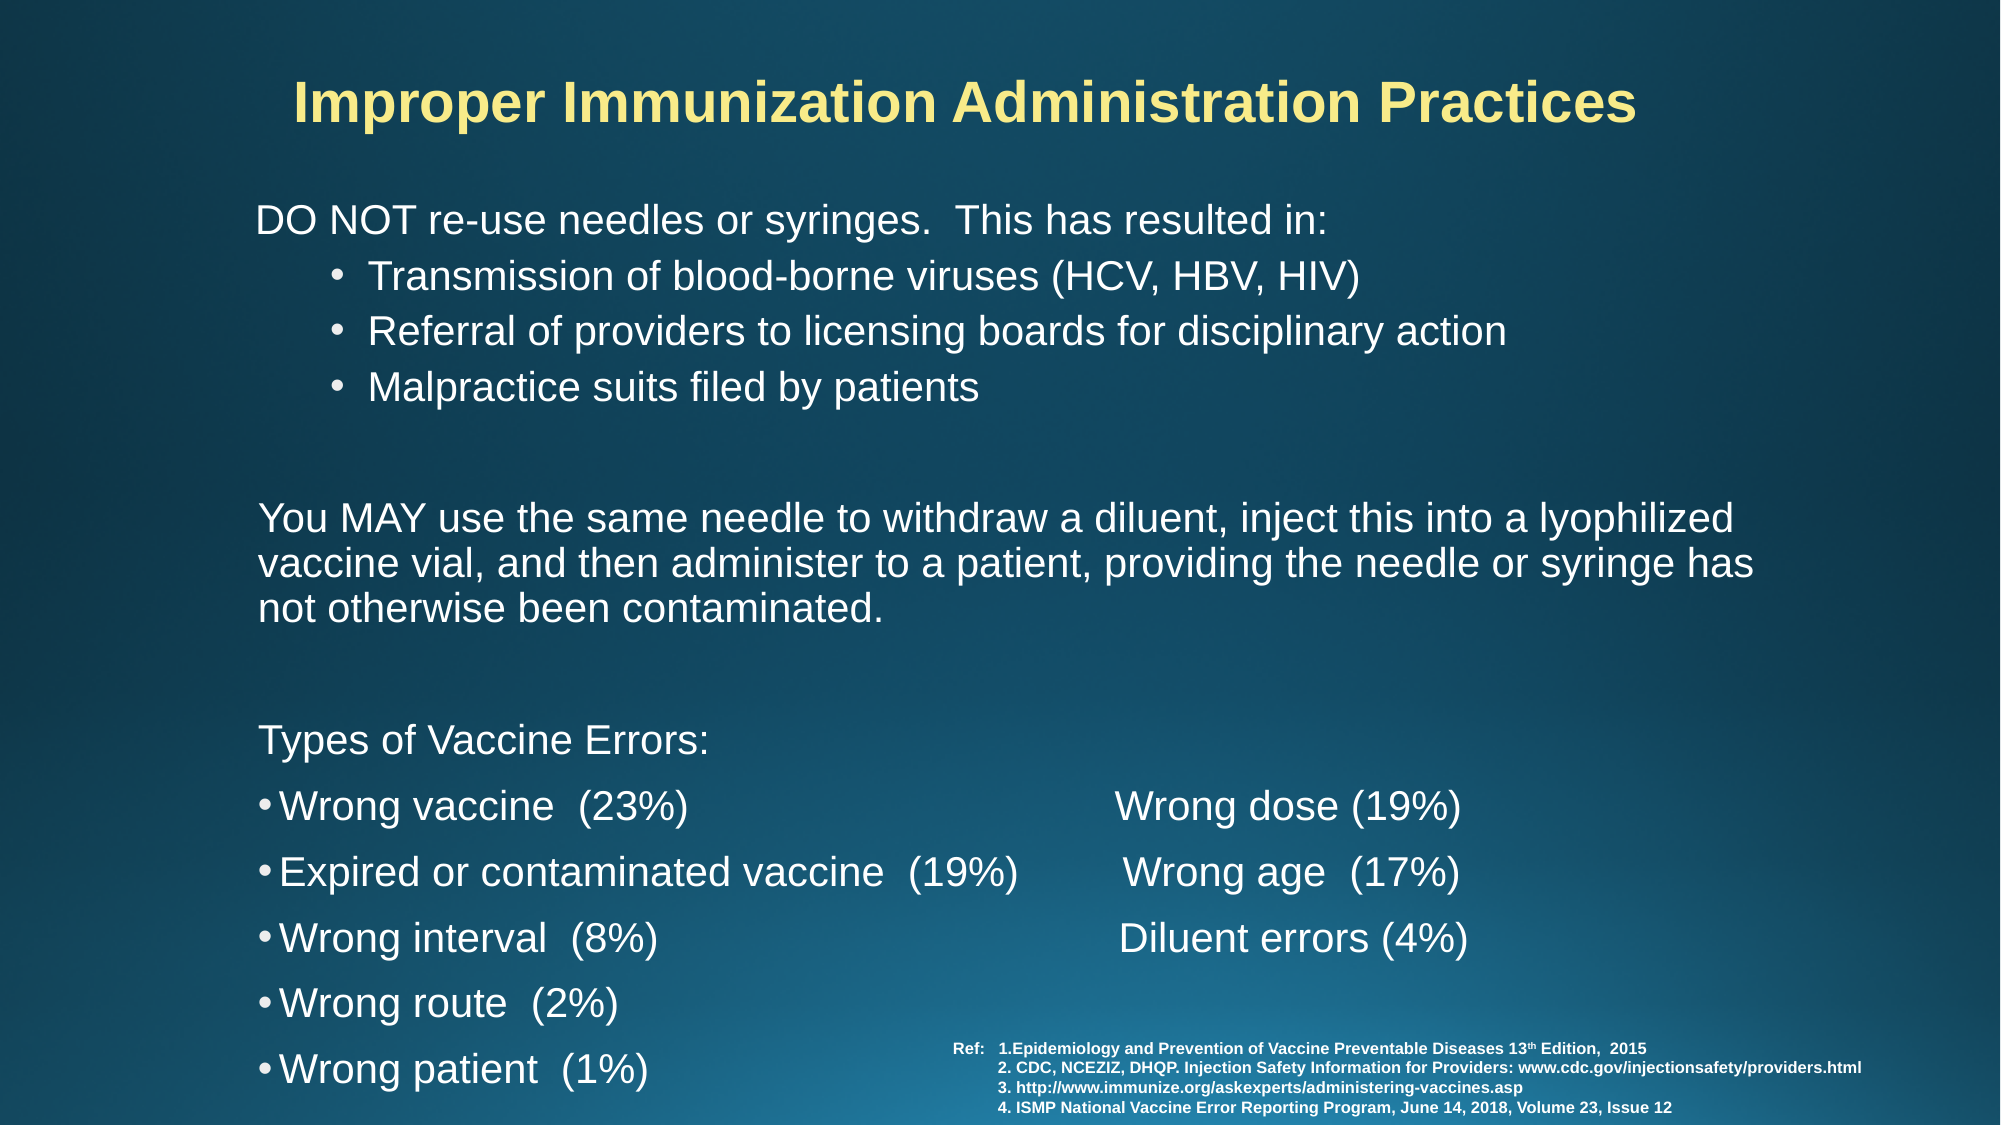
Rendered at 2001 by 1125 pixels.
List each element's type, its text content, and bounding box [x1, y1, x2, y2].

list DO NOT re-use needles or syringes. This has resulted in: Transmission of blood-borne viruses (HCV, HBV, HIV) Referral of providers to licensing boards for disciplinary action Malpractice suits filed by patients You MAY use the same needle to withdraw a diluent, inject this into a lyophilized vaccine vial, and then administer to a patient, providing the needle or syringe has not otherwise been contaminated. Types of Vaccine Errors: Wrong vaccine (23%) Wrong dose (19%) Expired or contaminated vaccine (19%) Wrong age (17%) Wrong interval (8%) Diluent errors (4%) Wrong route (2%) Wrong patient (1%) [240, 191, 1782, 801]
picture [0, 0, 2001, 1125]
text_box Ref: 1.Epidemiology and Prevention of Vaccine Preventable Diseases 13th Edition, 2015 2. CDC, NCEZIZ, DHQP. Injection Safety Information for Providers: www.cdc.gov/injectionsafety/providers.html 3. http://www.immunize.org/askexperts/administering-vaccines.asp 4. ISMP National Vaccine Error Reporting Program, June 14, 2018, Volume 23, Issue 12 [938, 1030, 1877, 1124]
title Improper Immunization Administration Practices [278, 50, 1689, 156]
